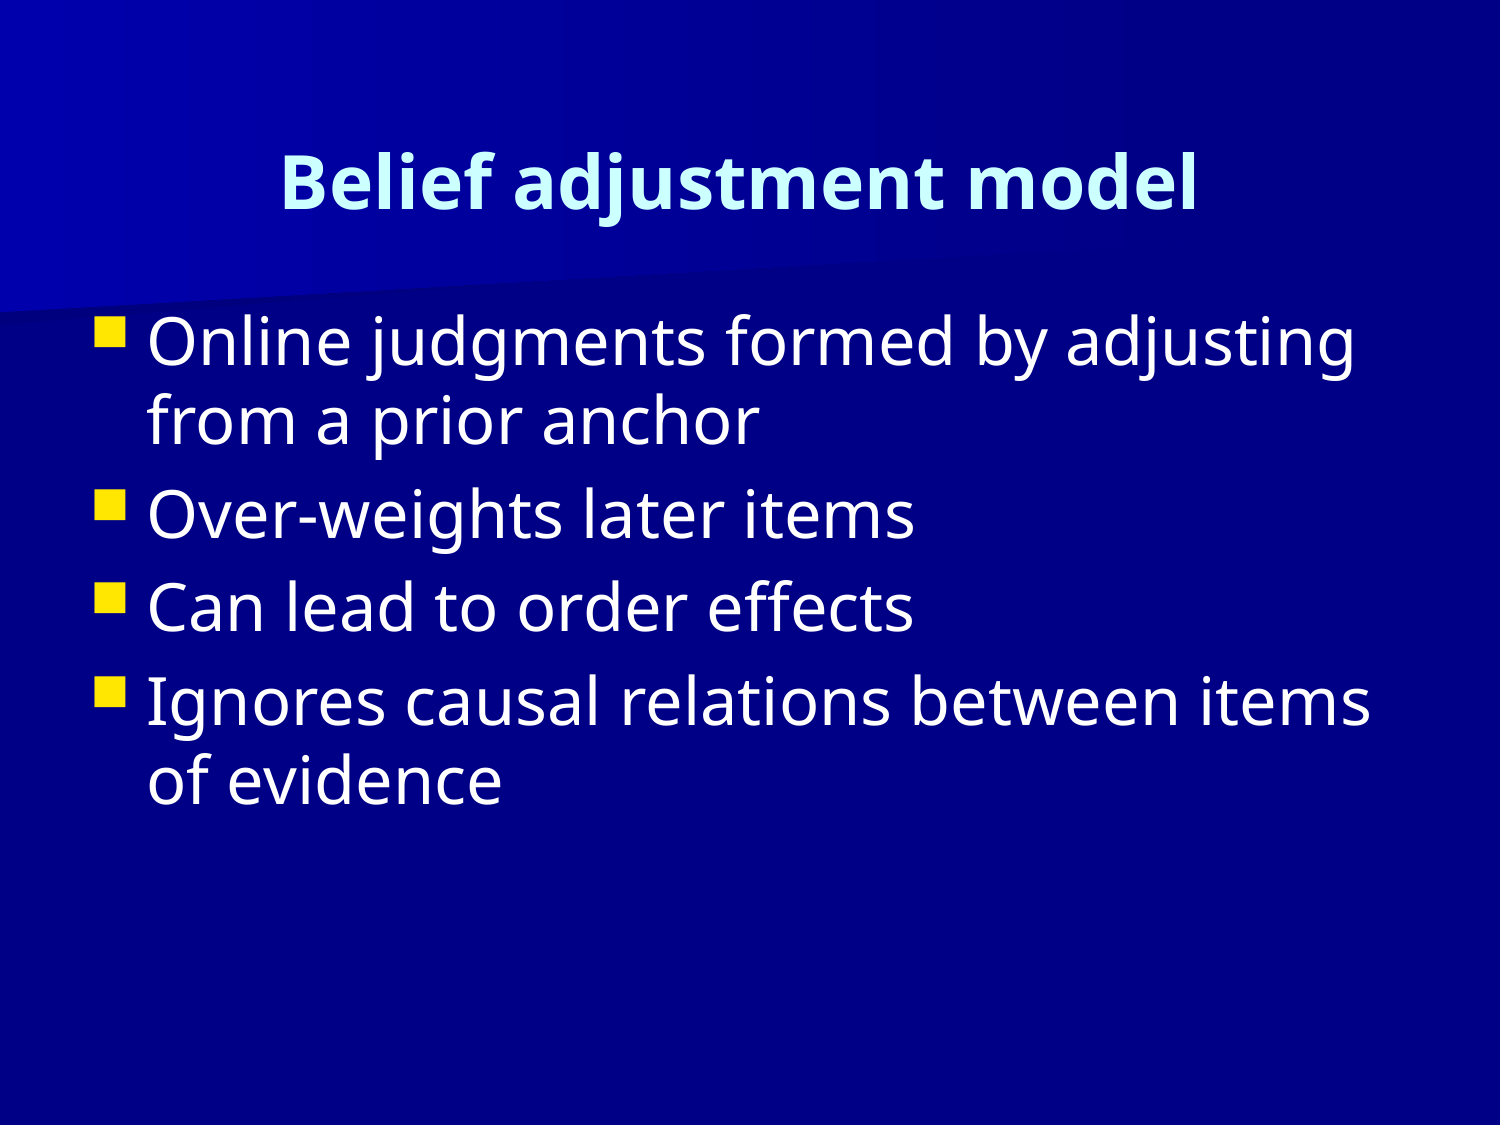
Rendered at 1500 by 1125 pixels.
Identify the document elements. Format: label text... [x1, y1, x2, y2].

title Belief adjustment model [74, 44, 1426, 232]
list Online judgments formed by adjusting from a prior anchor Over-weights later items Can lead to order effects Ignores causal relations between items of evidence [74, 290, 1426, 1076]
